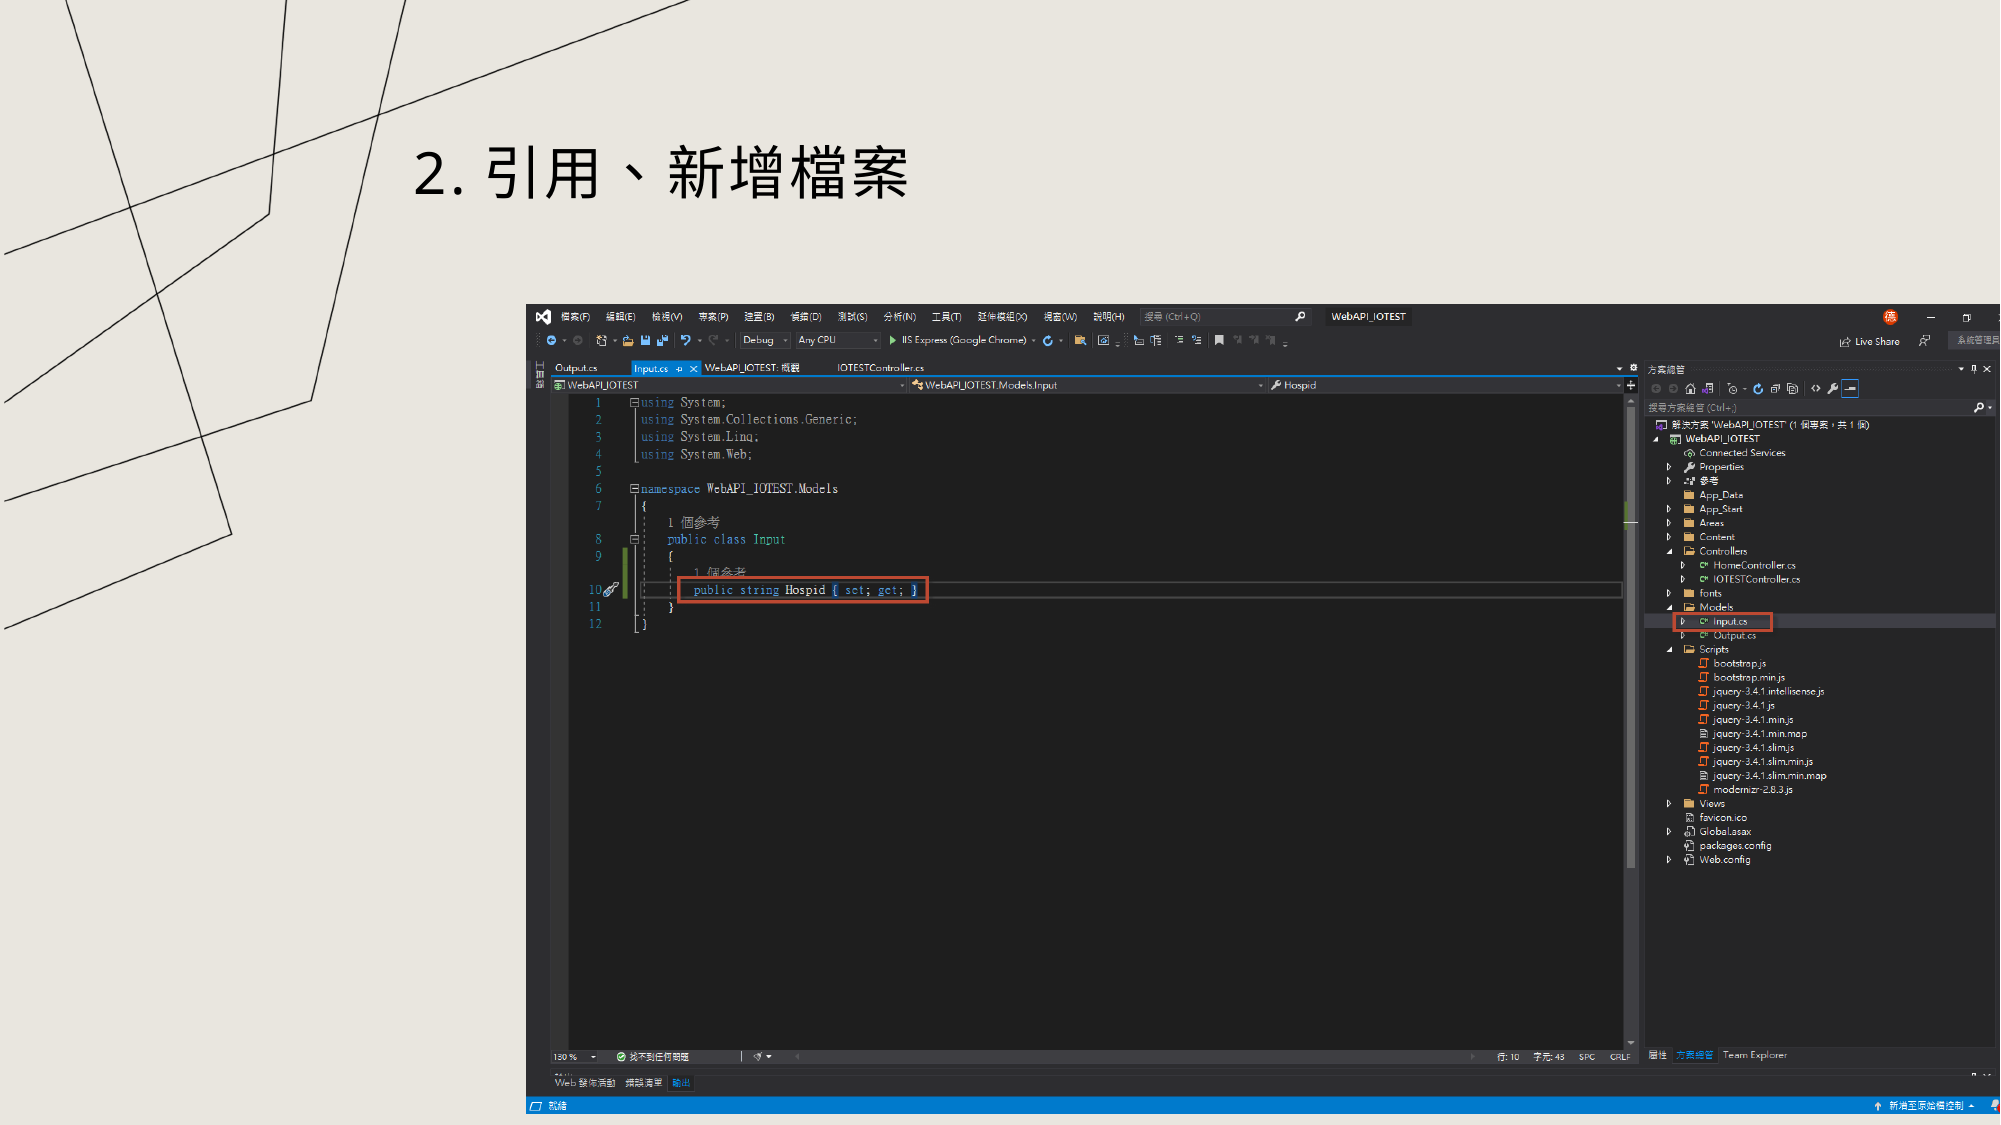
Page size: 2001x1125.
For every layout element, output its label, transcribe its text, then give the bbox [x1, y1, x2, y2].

list 2.引用、新增檔案 [399, 105, 1614, 215]
picture [4, 0, 2000, 1114]
